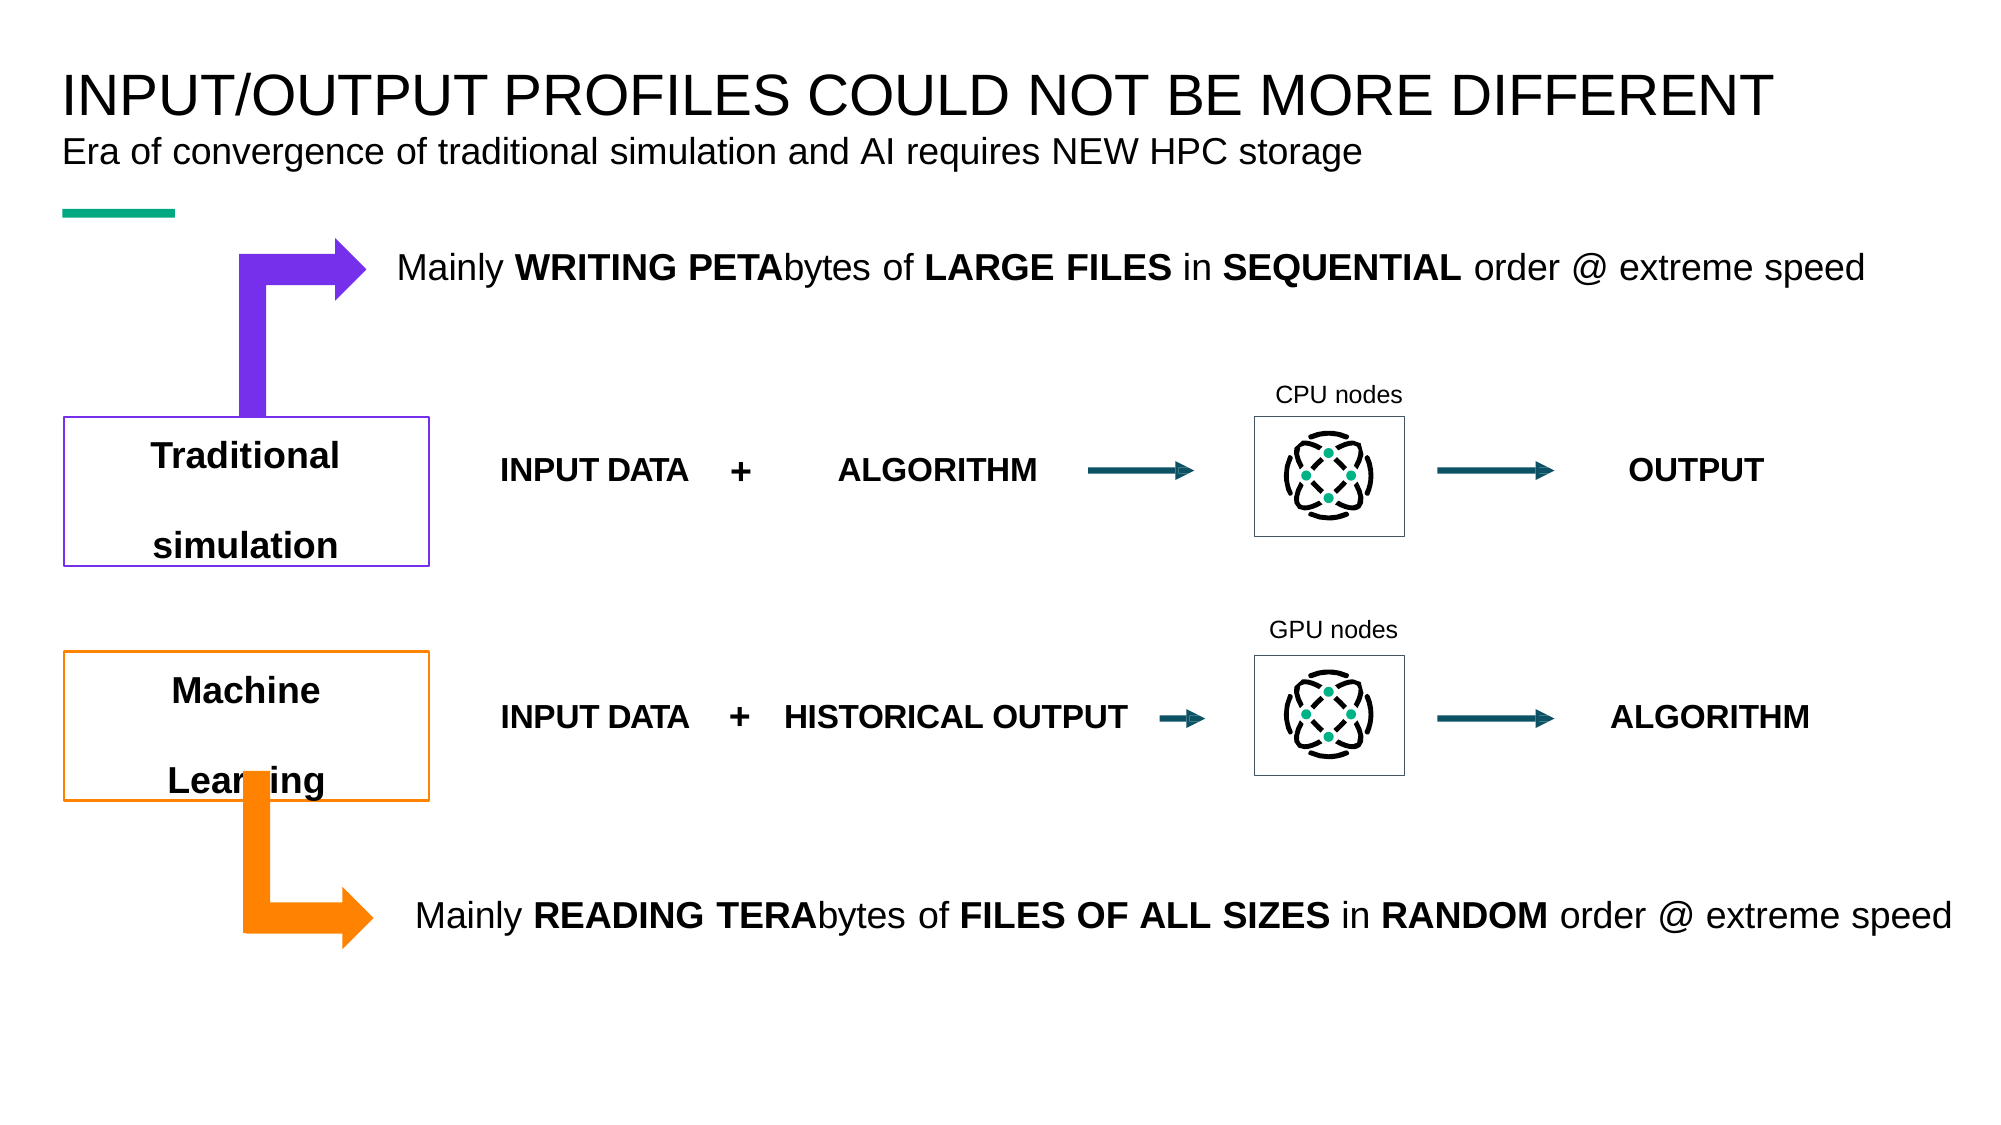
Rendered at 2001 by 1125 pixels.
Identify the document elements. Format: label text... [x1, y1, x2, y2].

text_box + [726, 690, 754, 738]
text_box [1437, 461, 1555, 480]
text_box Traditional simulation [64, 417, 429, 567]
text_box [1437, 709, 1555, 728]
text_box ALGORITHM [1608, 692, 1813, 735]
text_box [1253, 654, 1406, 776]
text_box [243, 770, 374, 950]
text_box GPU nodes [1267, 611, 1402, 644]
text_box INPUT DATA [498, 446, 698, 489]
text_box [239, 238, 367, 417]
text_box ALGORITHM [835, 446, 1041, 489]
text_box OUTPUT [1626, 446, 1767, 489]
text_box Mainly WRITING PETAbytes of LARGE FILES in SEQUENTIAL order @ extreme speed [394, 241, 1874, 289]
text_box [1088, 461, 1195, 480]
text_box Mainly READING TERAbytes of FILES OF ALL SIZES in RANDOM order @ extreme speed [413, 889, 1956, 937]
text_box HISTORICAL OUTPUT [782, 692, 1135, 735]
text_box + [728, 444, 755, 492]
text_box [1253, 415, 1406, 538]
text_box Machine Learning [64, 651, 429, 801]
text_box INPUT DATA [498, 692, 699, 735]
text_box CPU nodes [1273, 376, 1406, 409]
title INPUT/OUTPUT PROFILES COULD NOT BE MORE DIFFERENT Era of convergence of traditional simulation and AI requires NEW HPC storage [59, 55, 1785, 245]
text_box [1159, 709, 1206, 728]
